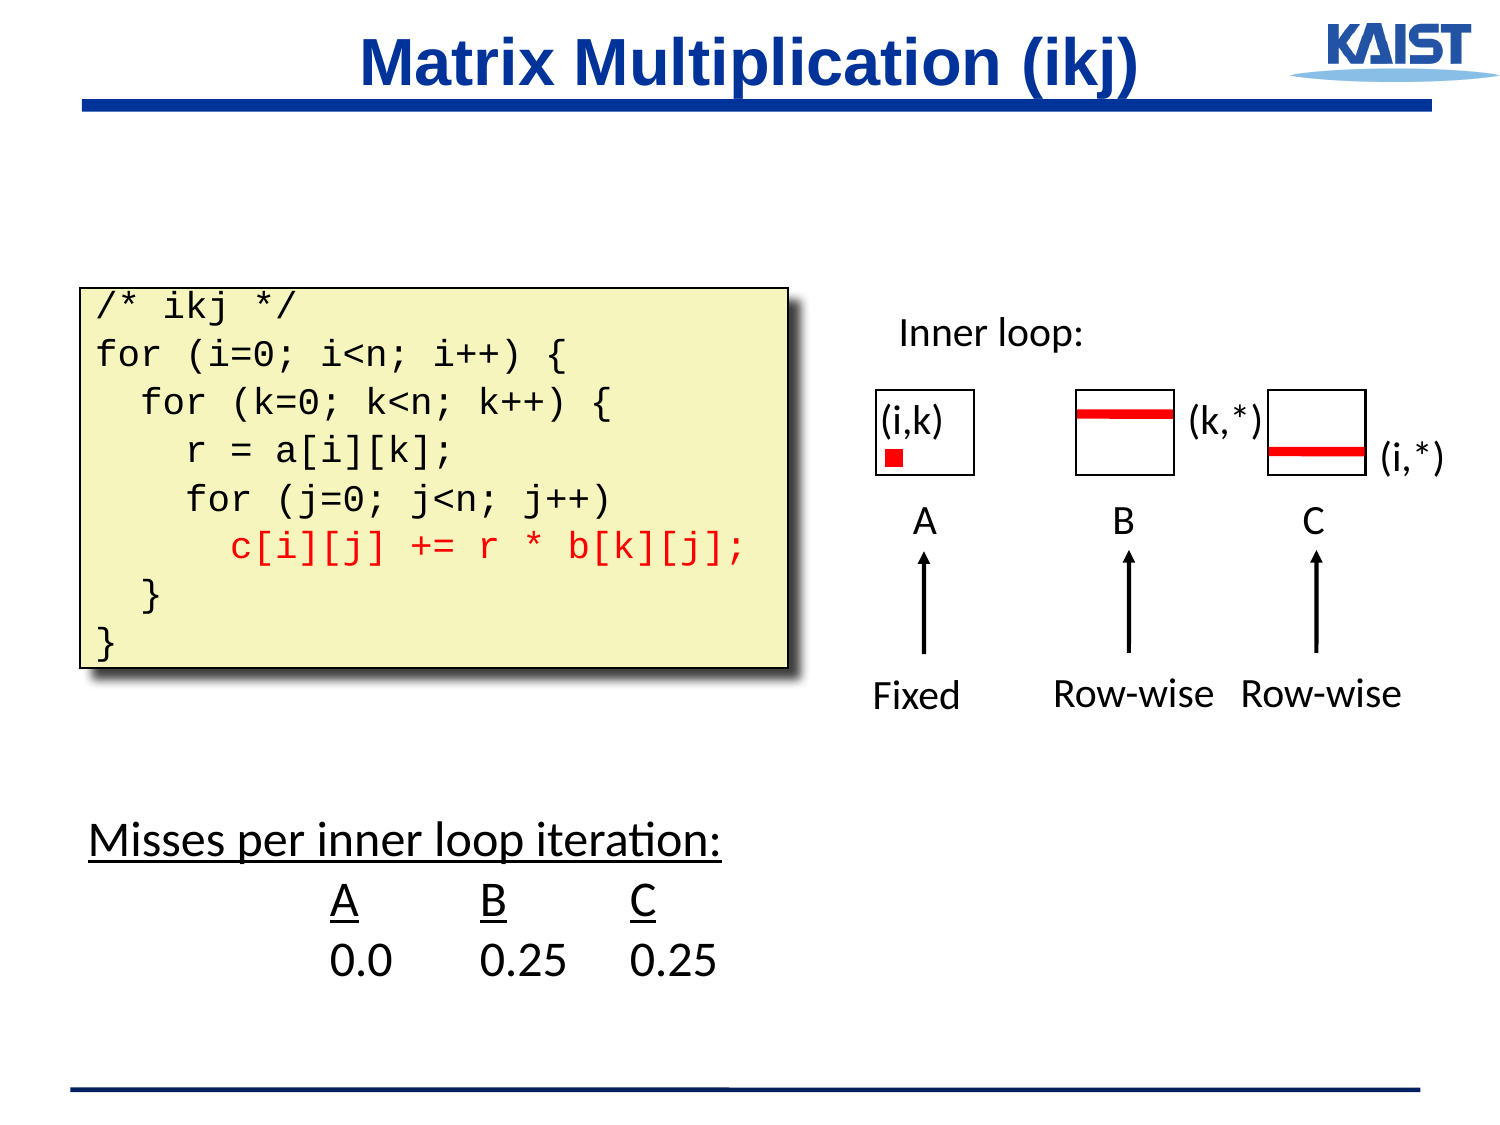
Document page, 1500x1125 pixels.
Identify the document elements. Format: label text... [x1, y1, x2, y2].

text_box [1267, 390, 1366, 476]
text_box A [898, 485, 953, 550]
text_box Inner loop: [883, 297, 1100, 363]
text_box [1122, 549, 1136, 653]
text_box (i,*) [1364, 422, 1461, 488]
picture [1425, 23, 1500, 82]
text_box (i,k) [864, 385, 960, 450]
text_box B [1097, 485, 1151, 550]
text_box Row-wise [1225, 658, 1418, 724]
text_box Row-wise [1038, 658, 1225, 724]
text_box [1310, 549, 1323, 653]
text_box [875, 390, 974, 476]
text_box Fixed [857, 660, 977, 725]
text_box (k,*) [1172, 385, 1279, 450]
text_box C [1287, 485, 1340, 550]
text_box [889, 453, 898, 462]
text_box /* ikj */ for (i=0; i<n; i++) { for (k=0; k<n; k++) { r = a[i][k]; for (j=0; j<n; j++) c[i][j] += r * b[k][j]; } } [80, 288, 789, 669]
title Matrix Multiplication (ikj) [75, 23, 1425, 94]
text_box Misses per inner loop iteration: A B C 0.0 0.25 0.25 [72, 798, 925, 1000]
text_box [1075, 390, 1174, 476]
text_box [917, 551, 931, 655]
